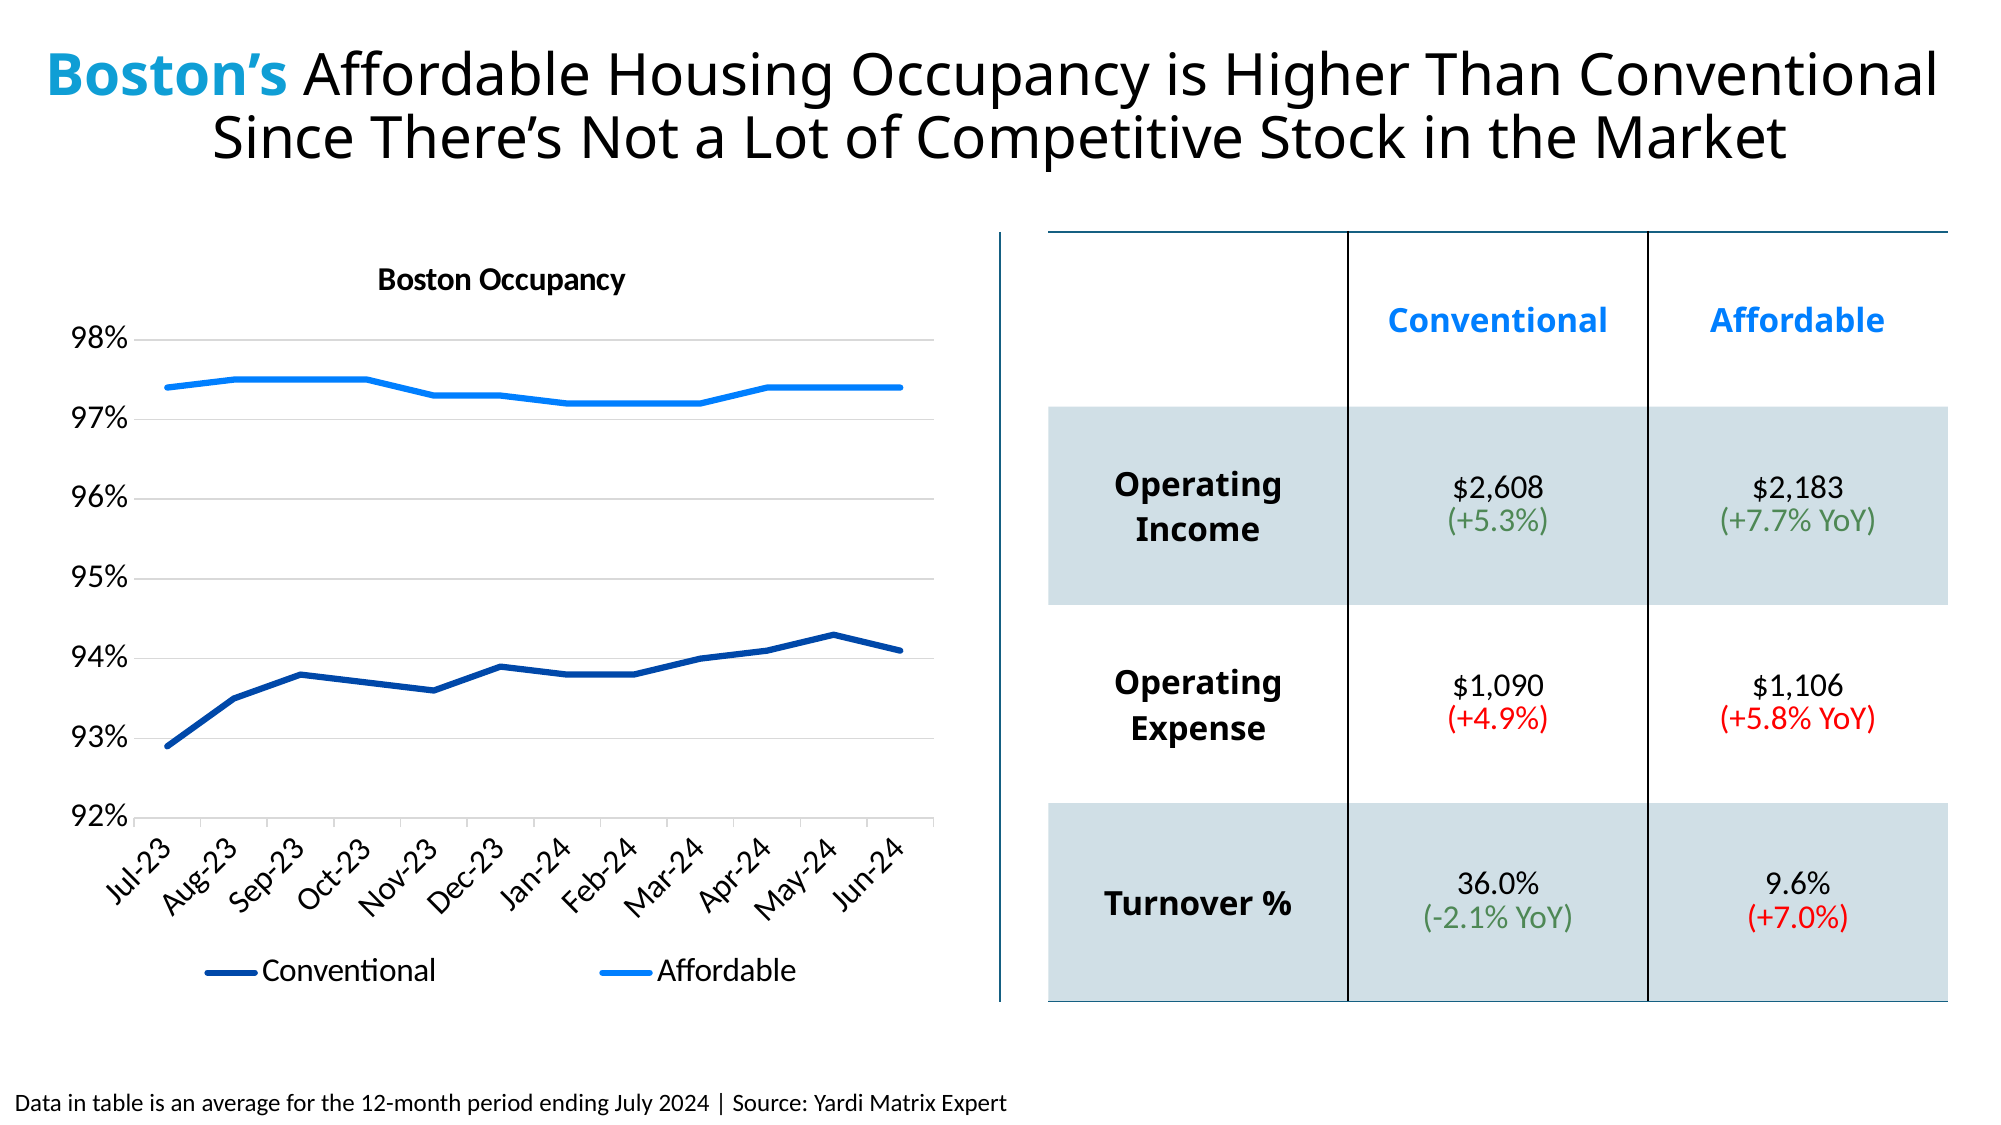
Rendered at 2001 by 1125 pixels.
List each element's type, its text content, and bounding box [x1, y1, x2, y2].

chart [51, 231, 953, 1003]
table_header [1048, 233, 1347, 407]
table_cell $2,183 (+7.7% YoY) [1649, 407, 1948, 605]
table_header Affordable [1649, 233, 1948, 407]
table_cell $1,090 (+4.9%) [1349, 605, 1647, 803]
text_box Boston’s Affordable Housing Occupancy is Higher Than Conventional Since There’s Not a Lot of Competitive Stock in the Market [0, 37, 2000, 111]
table_cell $1,106 (+5.8% YoY) [1649, 605, 1948, 803]
text_box Data in table is an average for the 12-month period ending July 2024 | Source: Yardi Matrix Expert [0, 1079, 1752, 1125]
table_cell 9.6% (+7.0%) [1649, 803, 1948, 1001]
table_header Conventional [1349, 233, 1647, 407]
table_cell 36.0% (-2.1% YoY) [1349, 803, 1647, 1001]
table_cell Operating Expense [1048, 605, 1347, 803]
table_cell Operating Income [1048, 407, 1347, 605]
table_cell Turnover % [1048, 803, 1347, 1001]
table_cell $2,608 (+5.3%) [1349, 407, 1647, 605]
